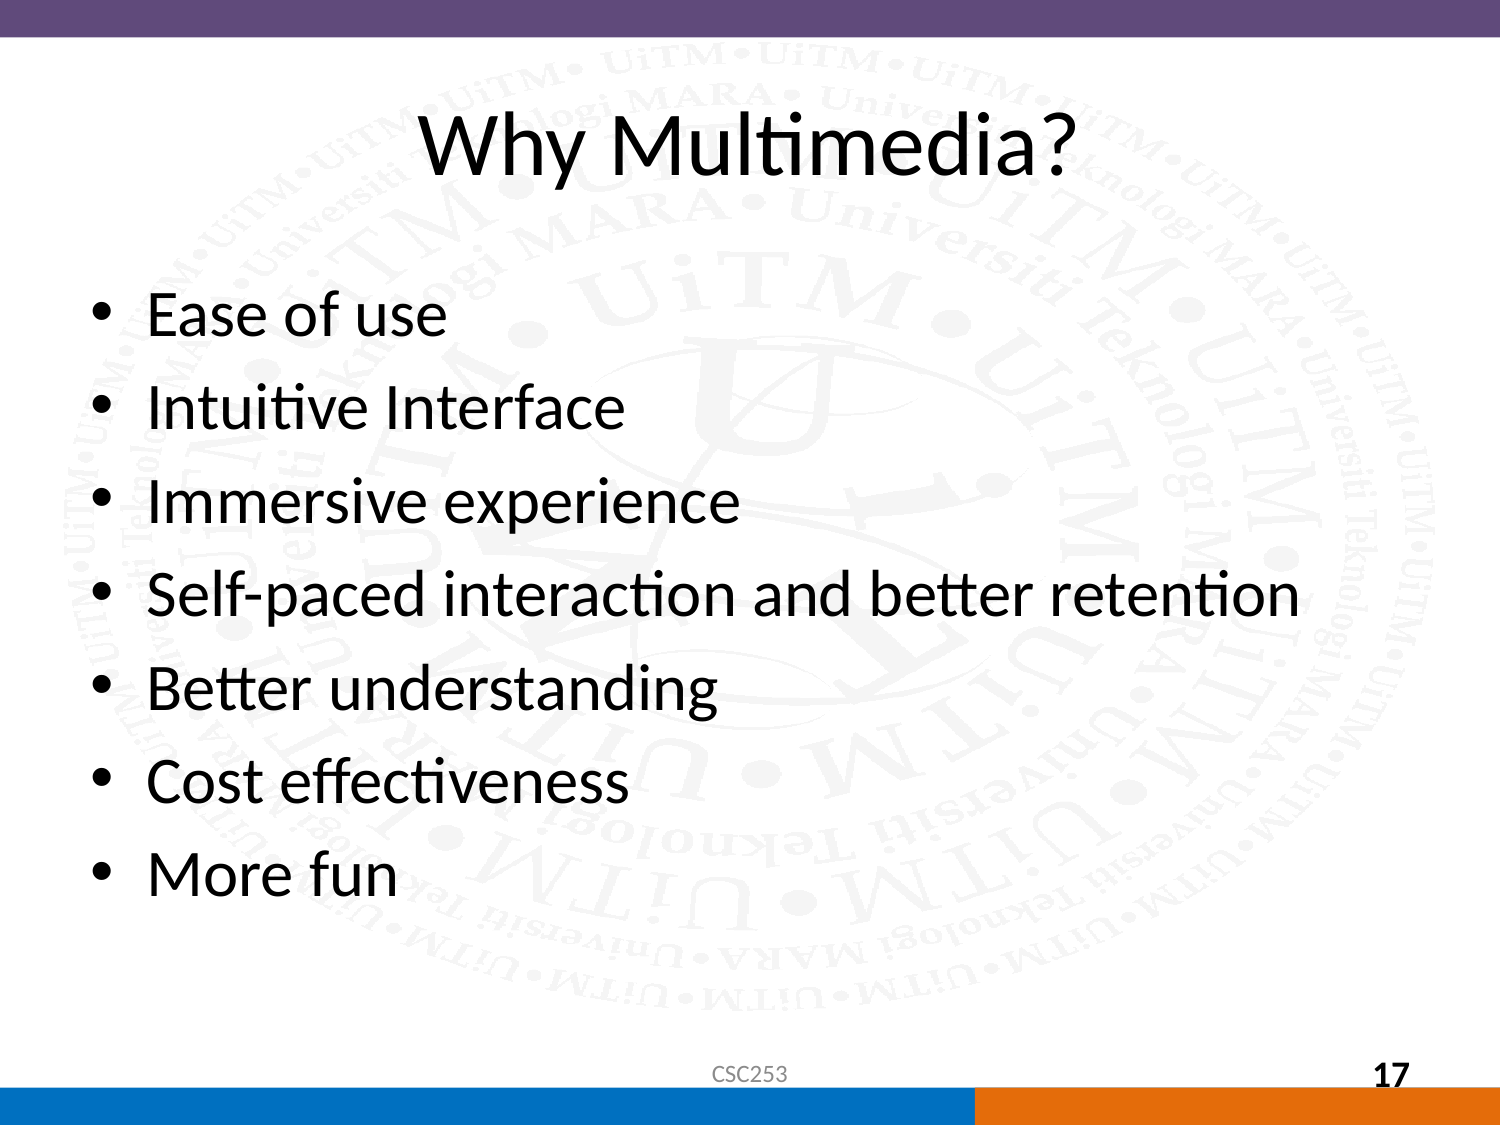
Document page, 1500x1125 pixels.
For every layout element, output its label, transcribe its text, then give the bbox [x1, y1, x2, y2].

footer CSC253 [512, 1042, 988, 1103]
title Why Multimedia? [75, 45, 1425, 233]
list Ease of use Intuitive Interface Immersive experience Self-paced interaction and better retention Better understanding Cost effectiveness More fun [75, 262, 1425, 1005]
slide_number 17 [1074, 1042, 1425, 1103]
